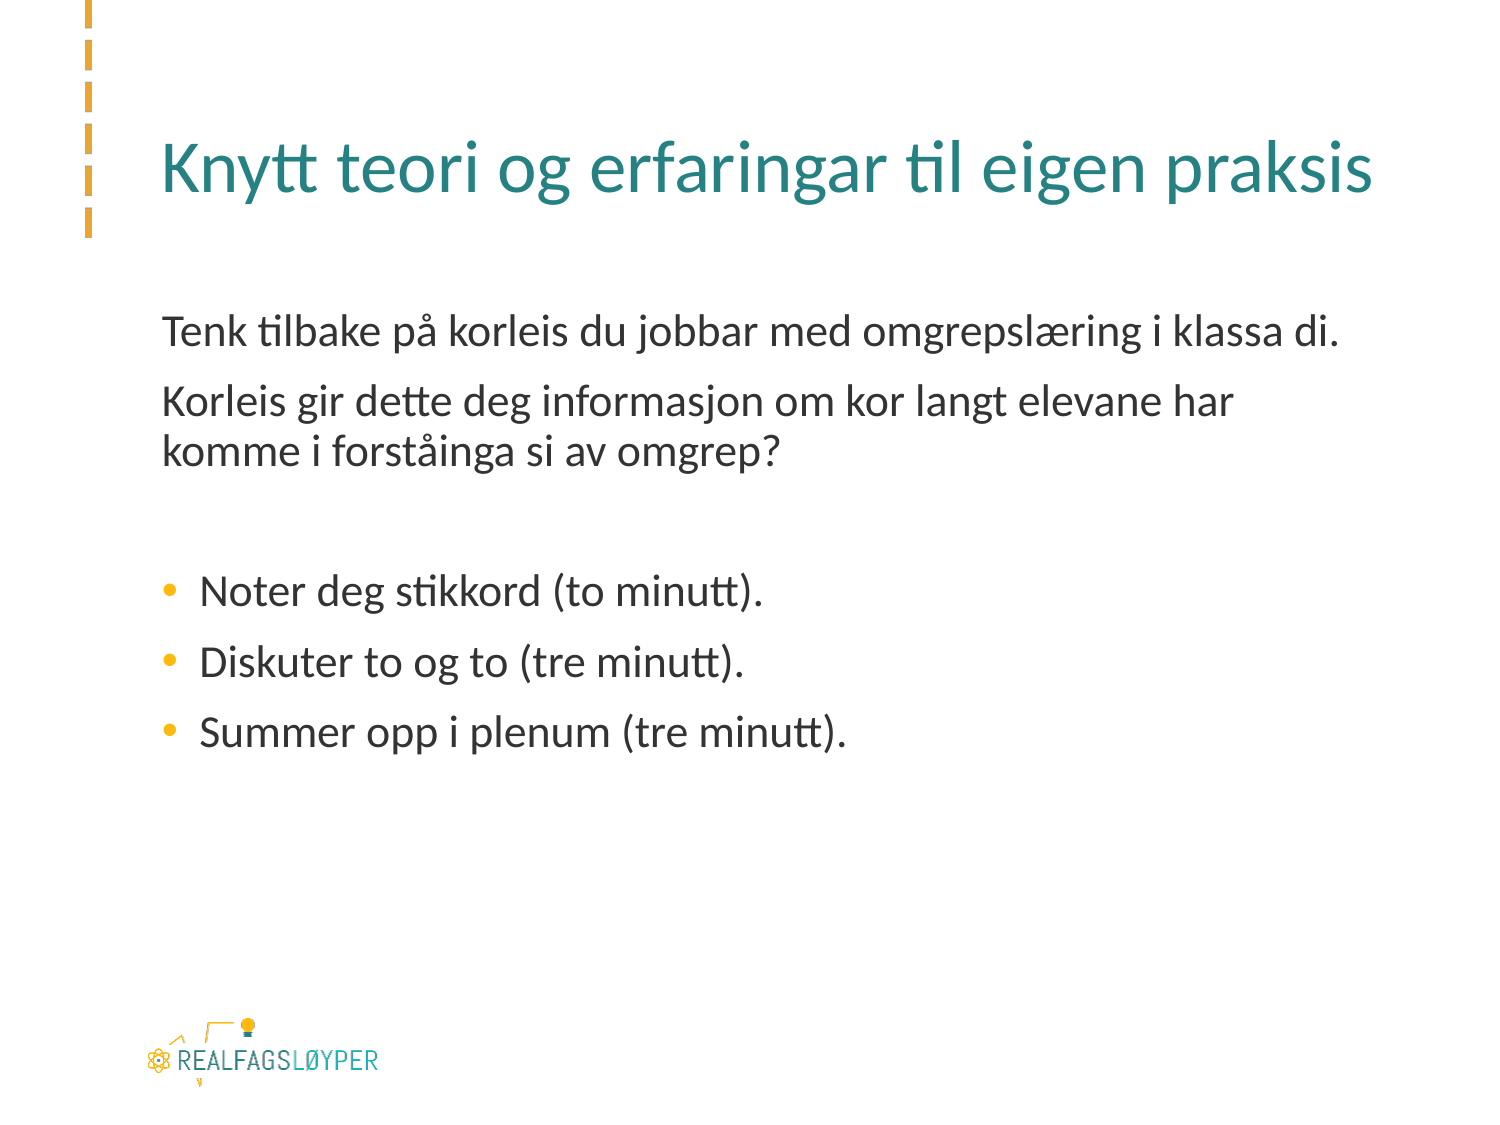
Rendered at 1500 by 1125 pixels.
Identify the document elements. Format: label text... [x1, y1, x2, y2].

picture [85, 0, 92, 238]
picture [146, 1018, 380, 1089]
title Knytt teori og erfaringar til eigen praksis [146, 59, 1391, 278]
list Tenk tilbake på korleis du jobbar med omgrepslæring i klassa di. Korleis gir dette deg informasjon om kor langt elevane har komme i forståinga si av omgrep? Noter deg stikkord (to minutt). Diskuter to og to (tre minutt). Summer opp i plenum (tre minutt). [146, 299, 1391, 986]
